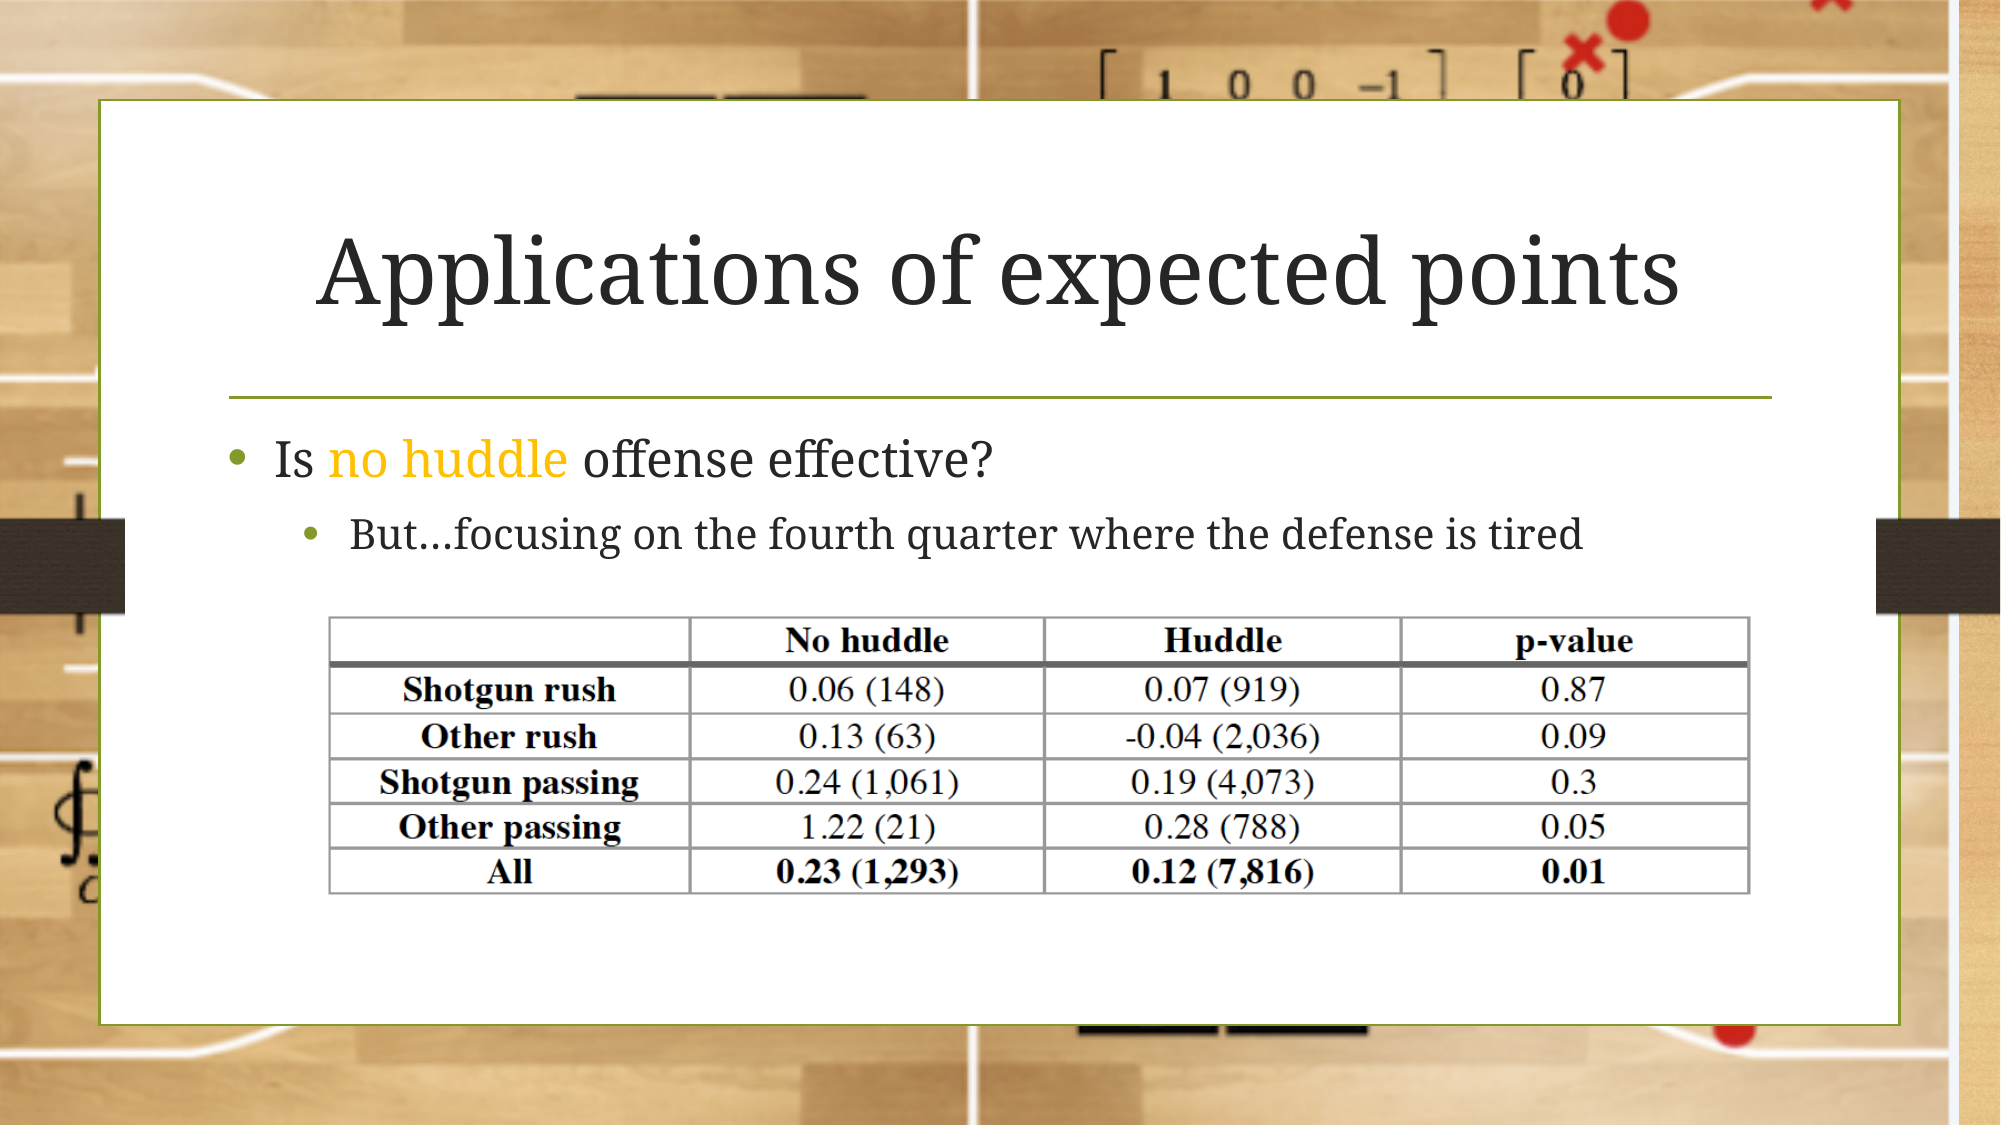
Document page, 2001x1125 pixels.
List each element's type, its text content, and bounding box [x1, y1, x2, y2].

picture [0, 0, 2001, 1125]
title Applications of expected points [212, 161, 1788, 375]
list Is no huddle offense effective? But…focusing on the fourth quarter where the defense is tired [212, 419, 1788, 964]
